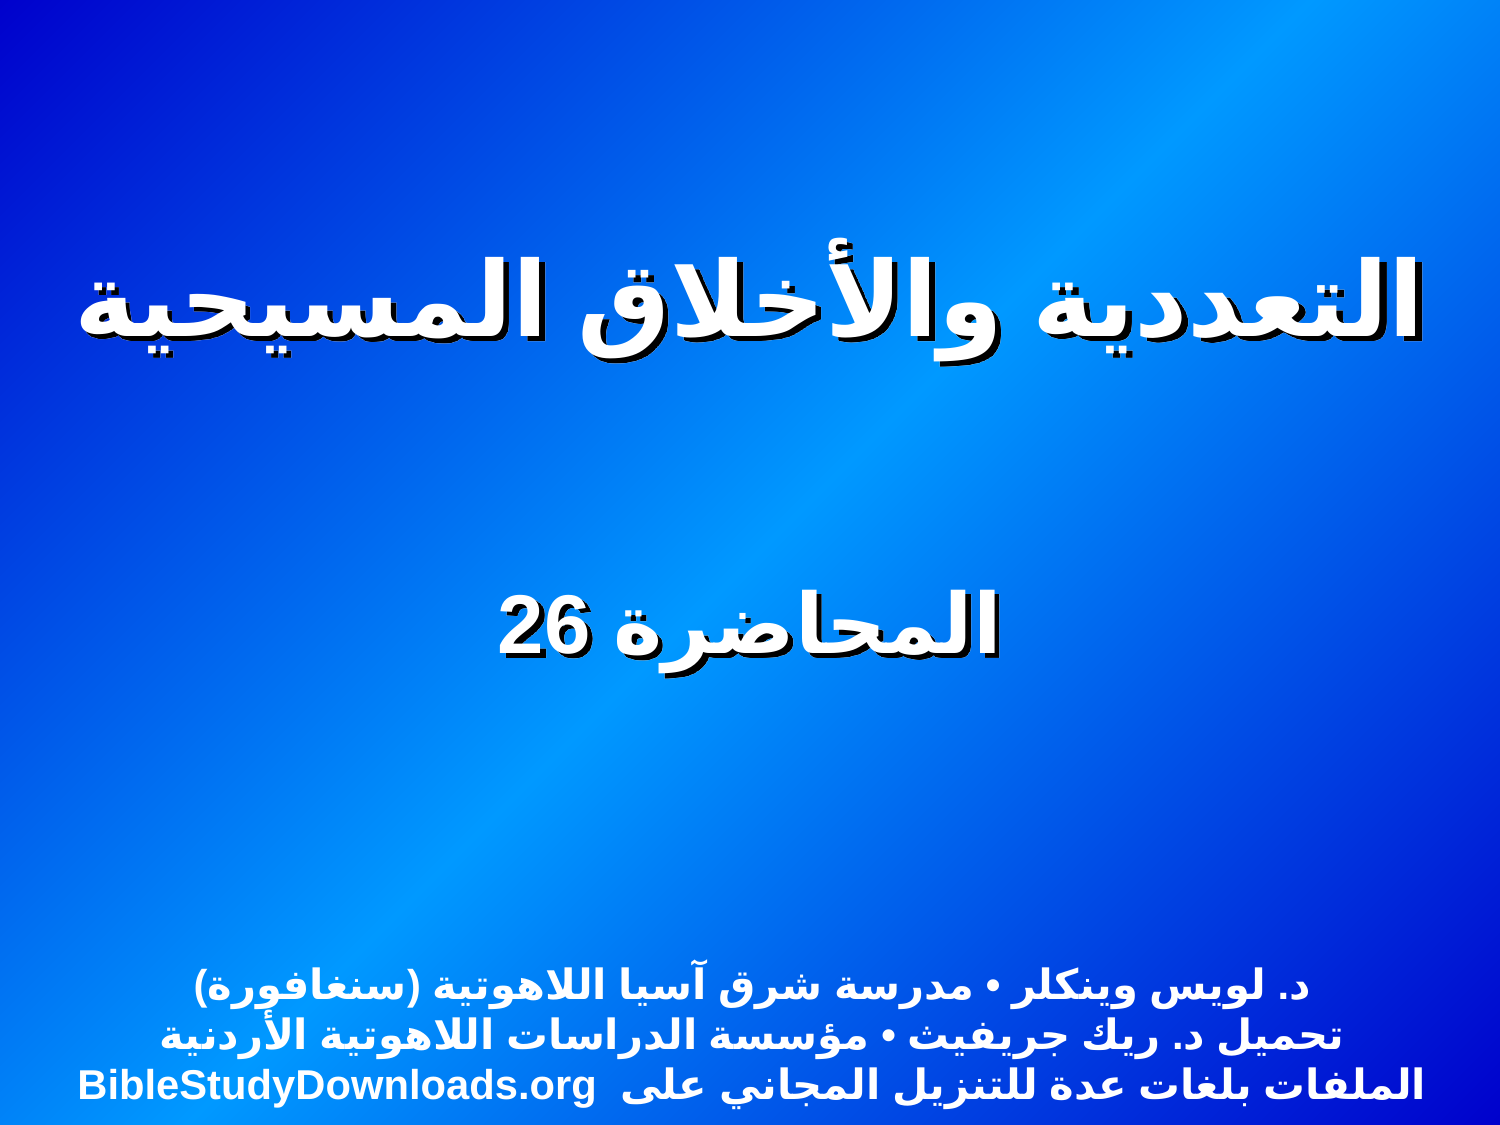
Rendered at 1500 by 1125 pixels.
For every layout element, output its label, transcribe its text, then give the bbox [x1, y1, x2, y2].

text_box المحاضرة 26 [0, 562, 1500, 678]
text_box د. لويس وينكلر • مدرسة شرق آسيا اللاهوتية (سنغافورة) تحميل د. ريك جريفيث • مؤسسة الدراسات اللاهوتية الأردنية الملفات بلغات عدة للتنزيل المجاني على BibleStudyDownloads.org [0, 940, 1500, 1125]
text_box التعددية والأخلاق المسيحية [0, 224, 1500, 365]
